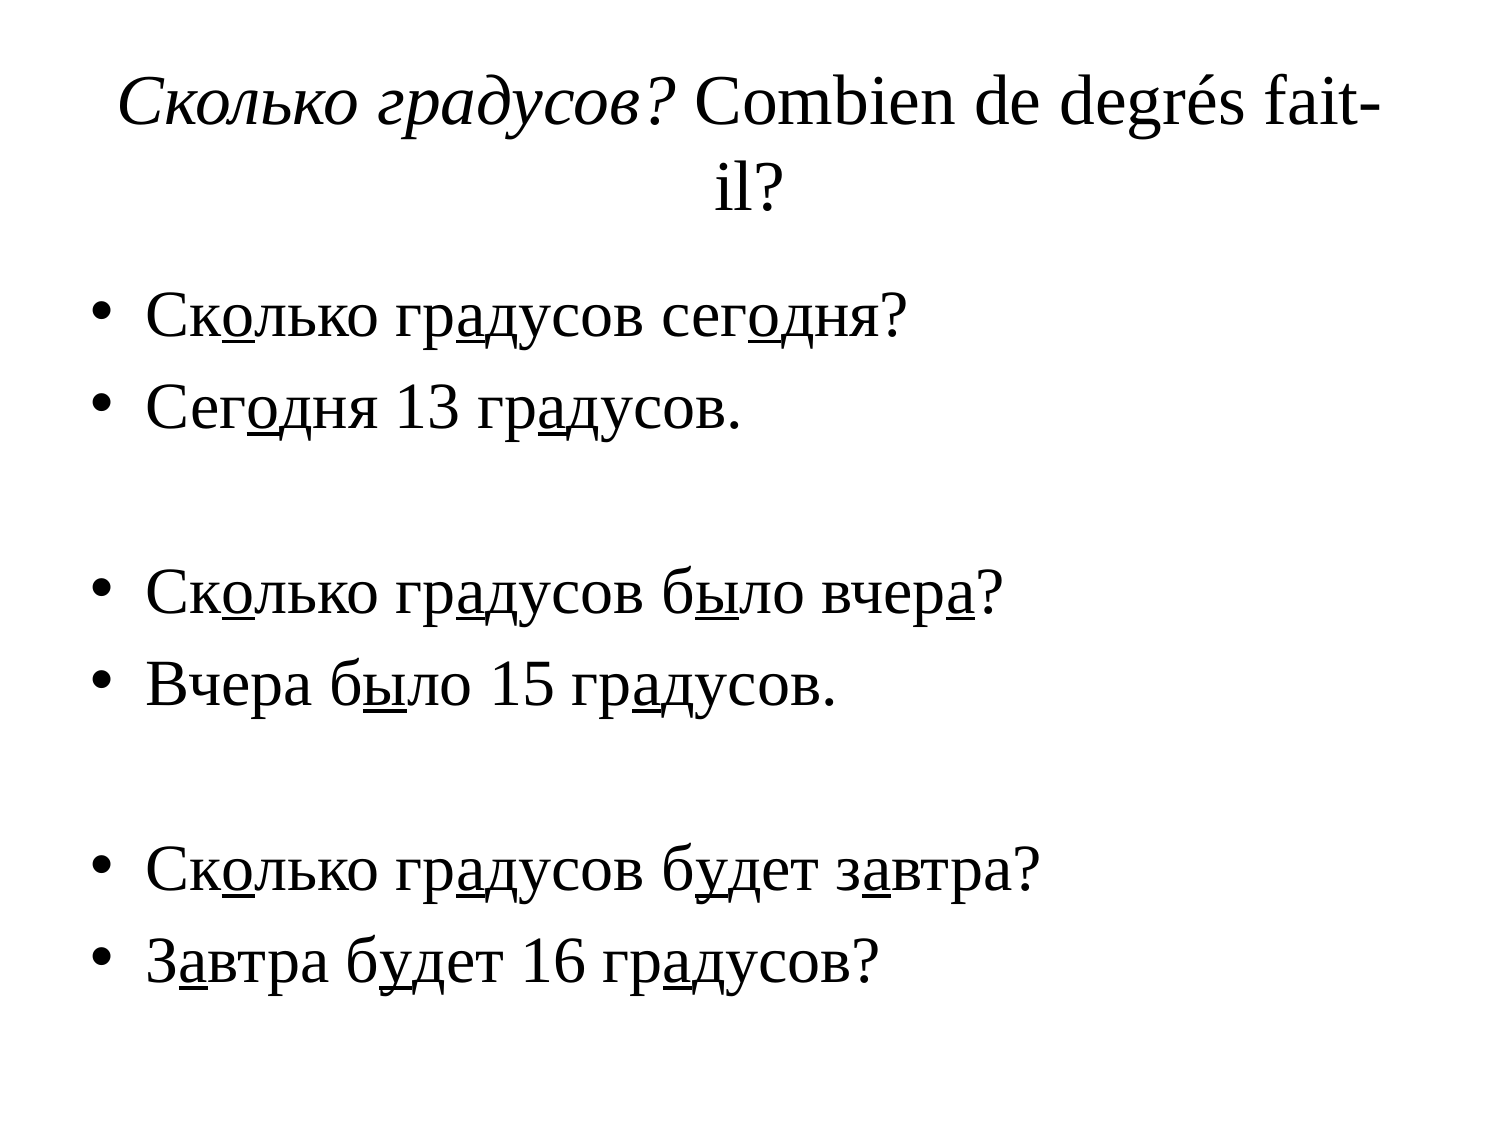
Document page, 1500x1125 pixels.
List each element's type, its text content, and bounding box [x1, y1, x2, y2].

title Сколько градусов? Combien de degrés fait-il? [75, 45, 1425, 233]
list Сколько градусов сегодня? Сегодня 13 градусов. Сколько градусов было вчера? Вчера было 15 градусов. Сколько градусов будет завтра? Завтра будет 16 градусов? [75, 262, 1425, 1005]
